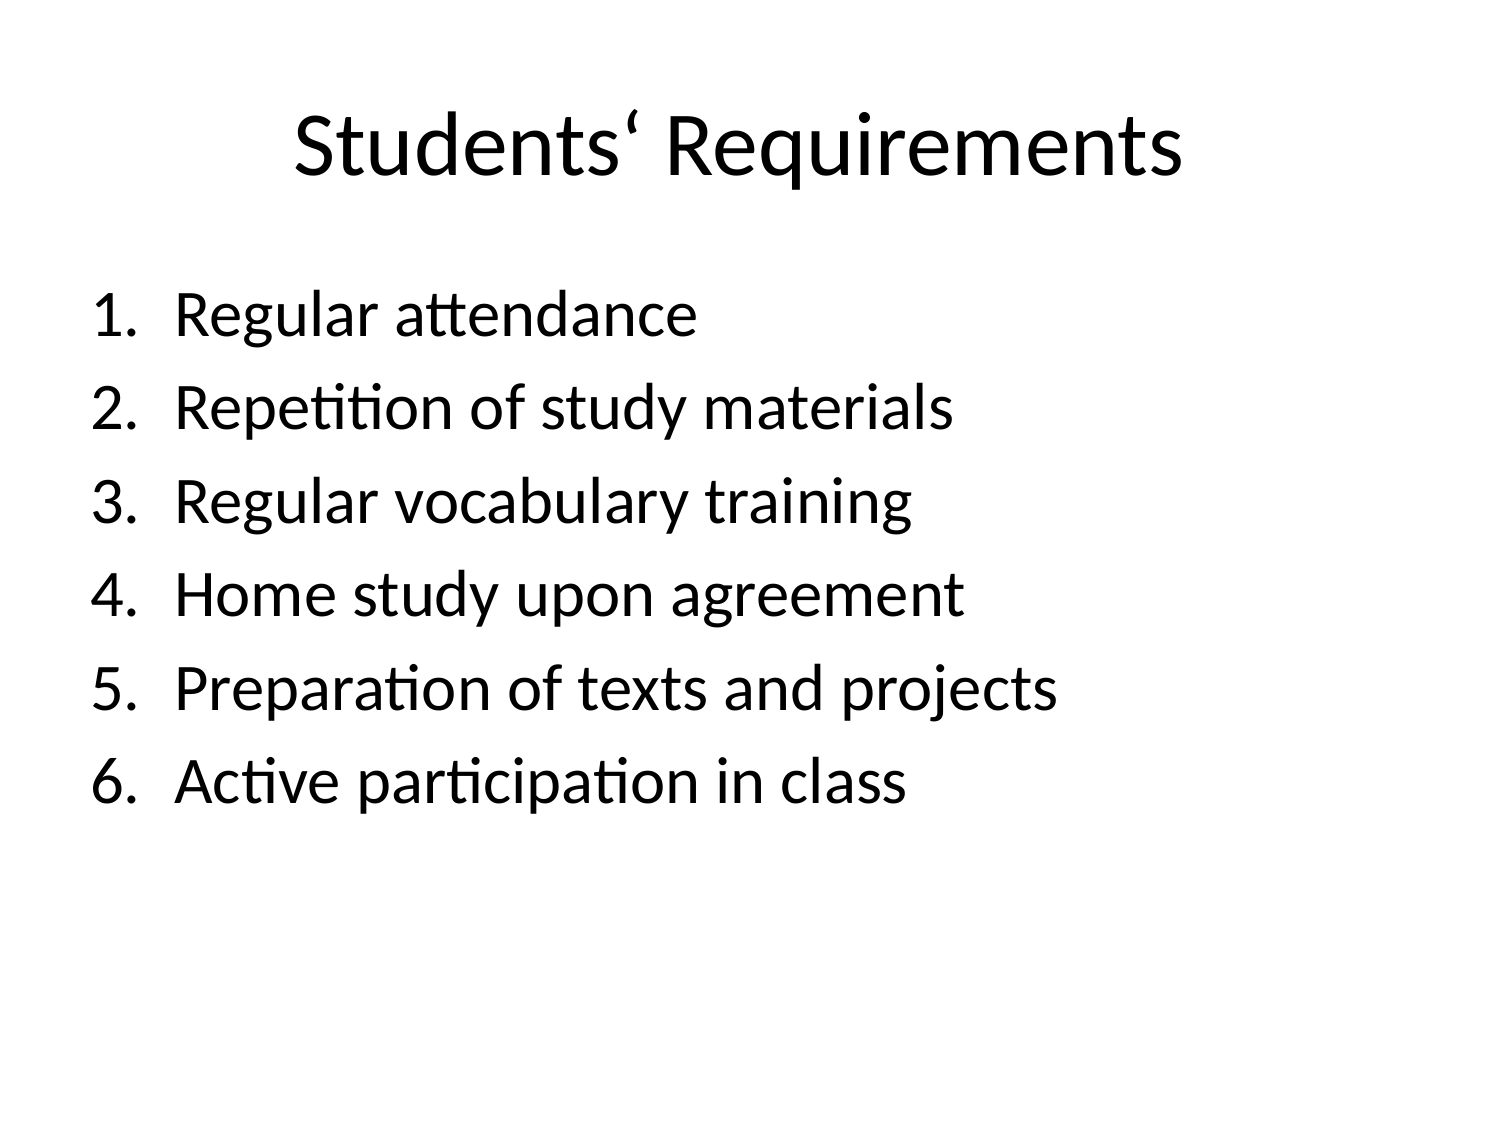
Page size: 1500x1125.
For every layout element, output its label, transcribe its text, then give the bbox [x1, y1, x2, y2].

list Regular attendance Repetition of study materials Regular vocabulary training Home study upon agreement Preparation of texts and projects Active participation in class [75, 262, 1425, 1005]
title Students‘ Requirements [75, 45, 1425, 233]
